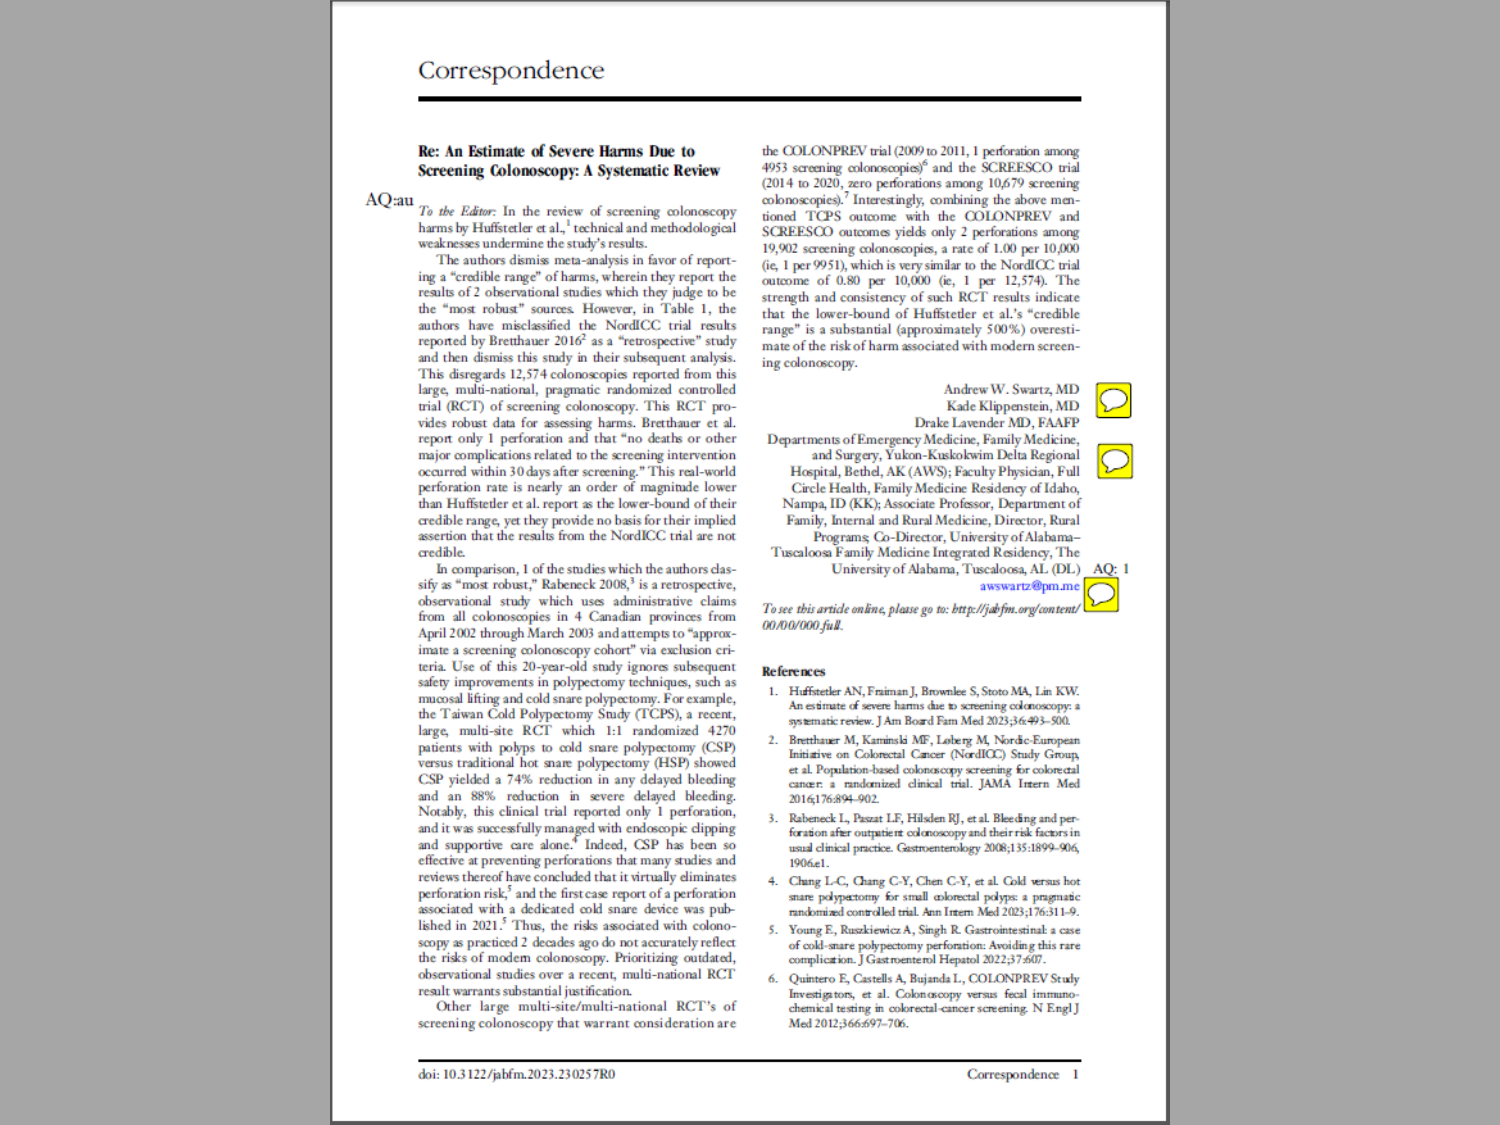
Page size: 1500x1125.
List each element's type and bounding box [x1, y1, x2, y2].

picture [330, 0, 1170, 1125]
